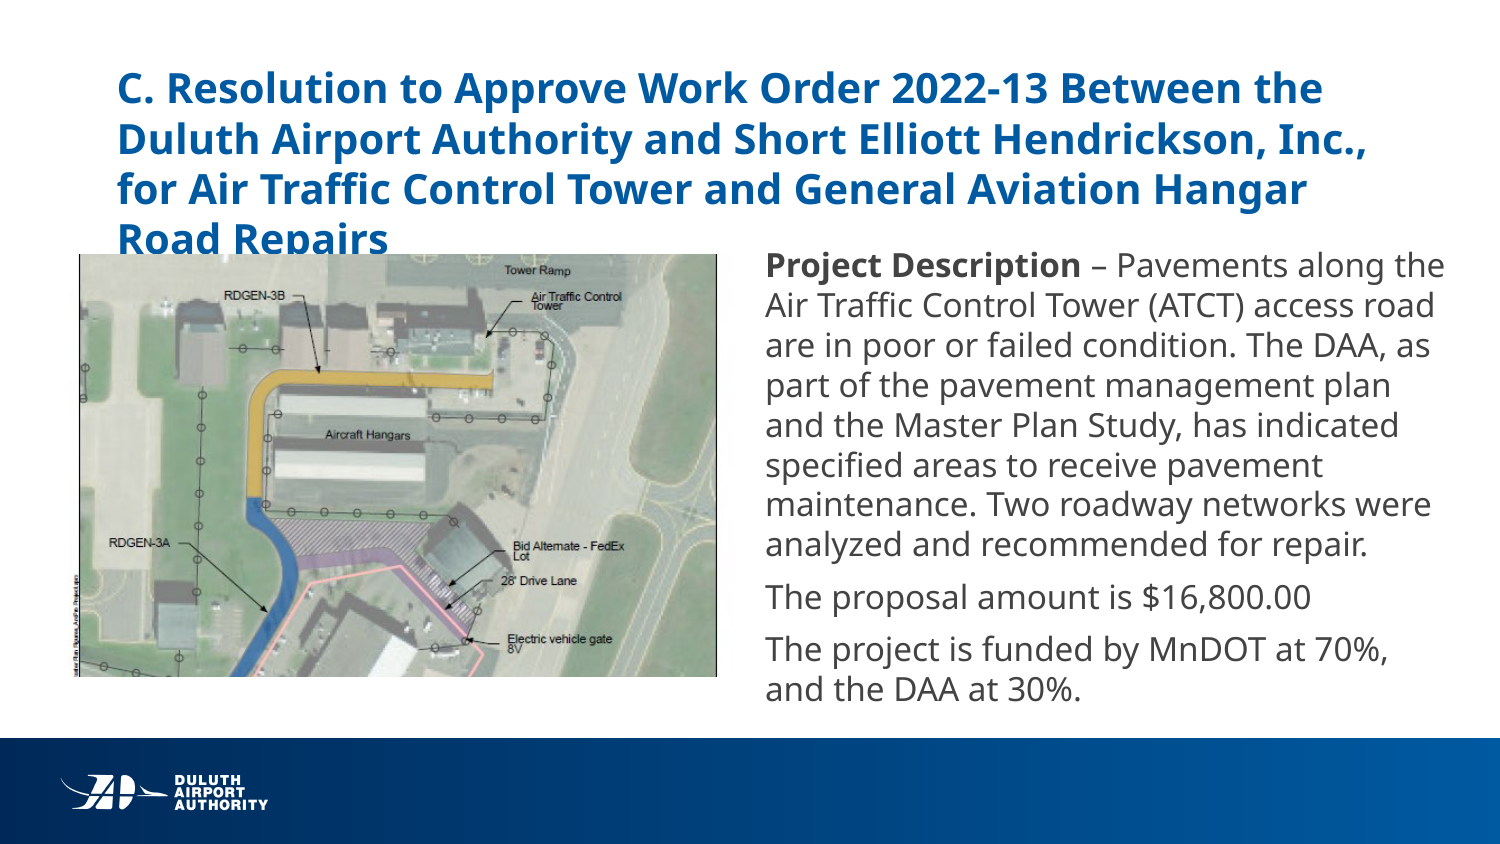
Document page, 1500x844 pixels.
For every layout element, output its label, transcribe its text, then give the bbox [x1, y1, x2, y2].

text_box Project Description – Pavements along the Air Traffic Control Tower (ATCT) access road are in poor or failed condition. The DAA, as part of the pavement management plan and the Master Plan Study, has indicated specified areas to receive pavement maintenance. Two roadway networks were analyzed and recommended for repair. The proposal amount is $16,800.00 The project is funded by MnDOT at 70%, and the DAA at 30%. [749, 229, 1467, 724]
picture [51, 253, 734, 677]
picture [51, 763, 285, 821]
text_box [0, 738, 1500, 844]
text_box C. Resolution to Approve Work Order 2022-13 Between the Duluth Airport Authority and Short Elliott Hendrickson, Inc., for Air Traffic Control Tower and General Aviation Hangar Road Repairs [101, 47, 1438, 278]
